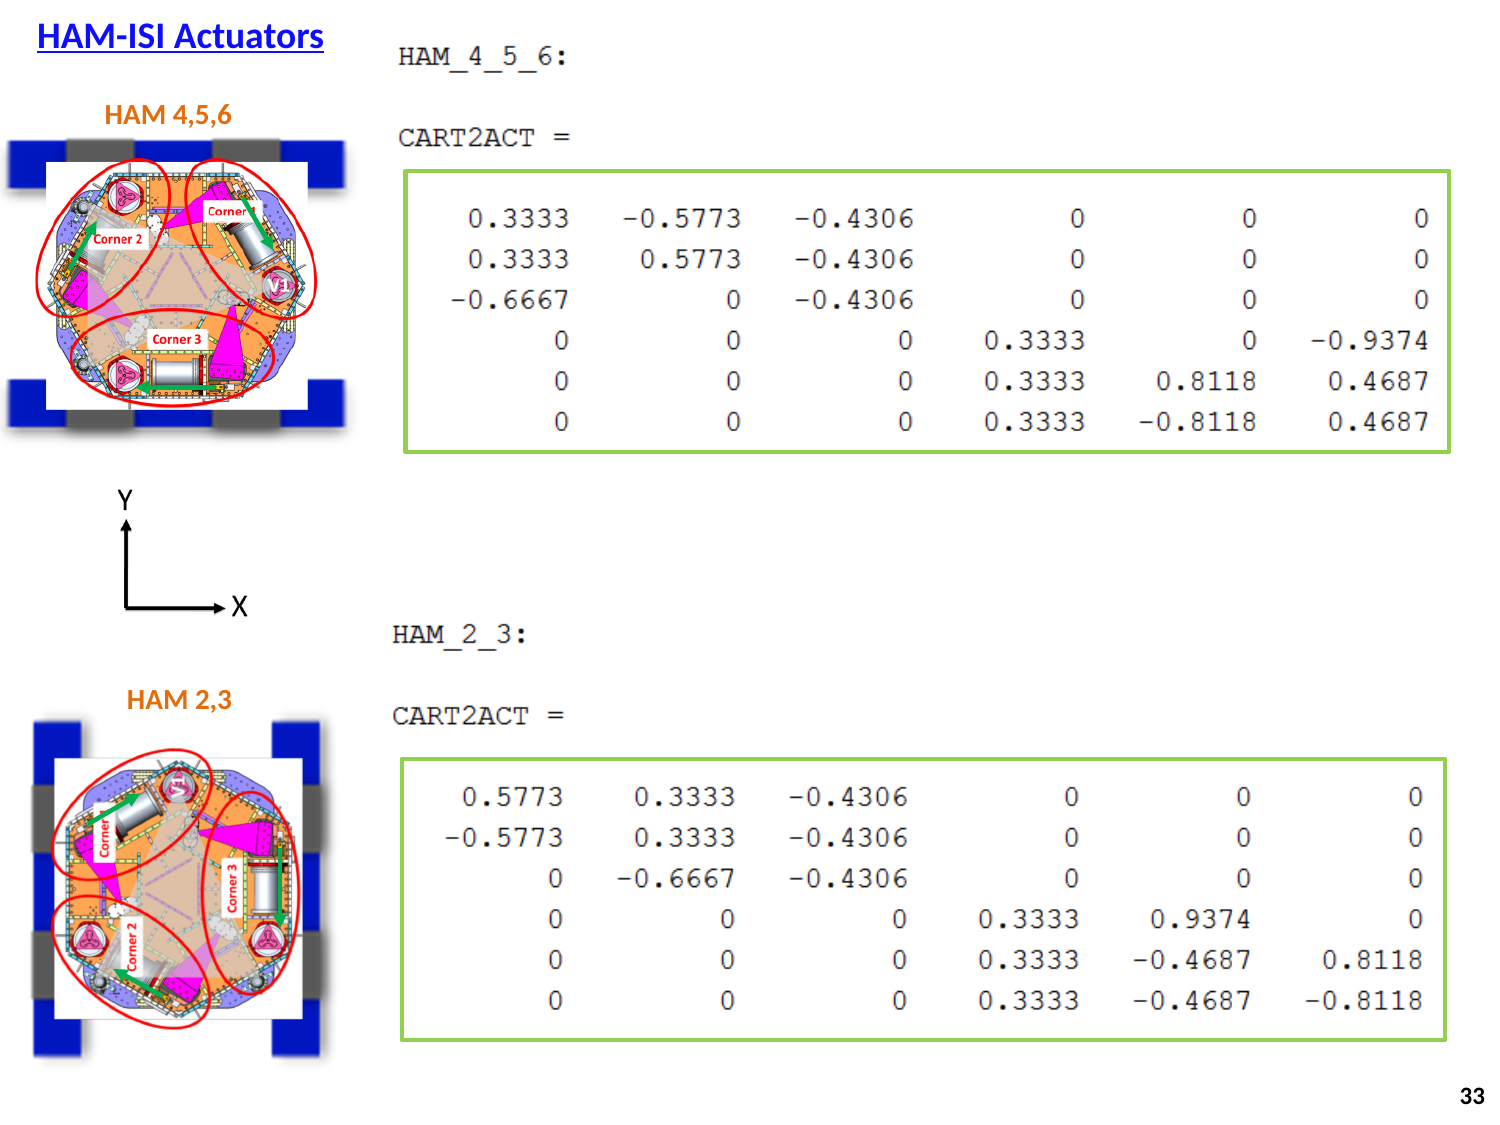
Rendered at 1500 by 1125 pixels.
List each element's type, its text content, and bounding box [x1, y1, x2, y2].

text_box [69, 197, 274, 388]
text_box HAM-ISI Actuators [0, 3, 368, 64]
text_box HAM 2,3 [60, 673, 299, 723]
text_box [403, 169, 1451, 454]
text_box [400, 757, 1447, 1042]
picture [0, 131, 365, 449]
picture [0, 701, 373, 1080]
picture [97, 469, 267, 644]
text_box HAM 4,5,6 [48, 88, 288, 129]
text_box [82, 798, 286, 991]
picture [385, 615, 1426, 1024]
slide_number 33 [1437, 1065, 1500, 1125]
picture [392, 36, 1435, 442]
